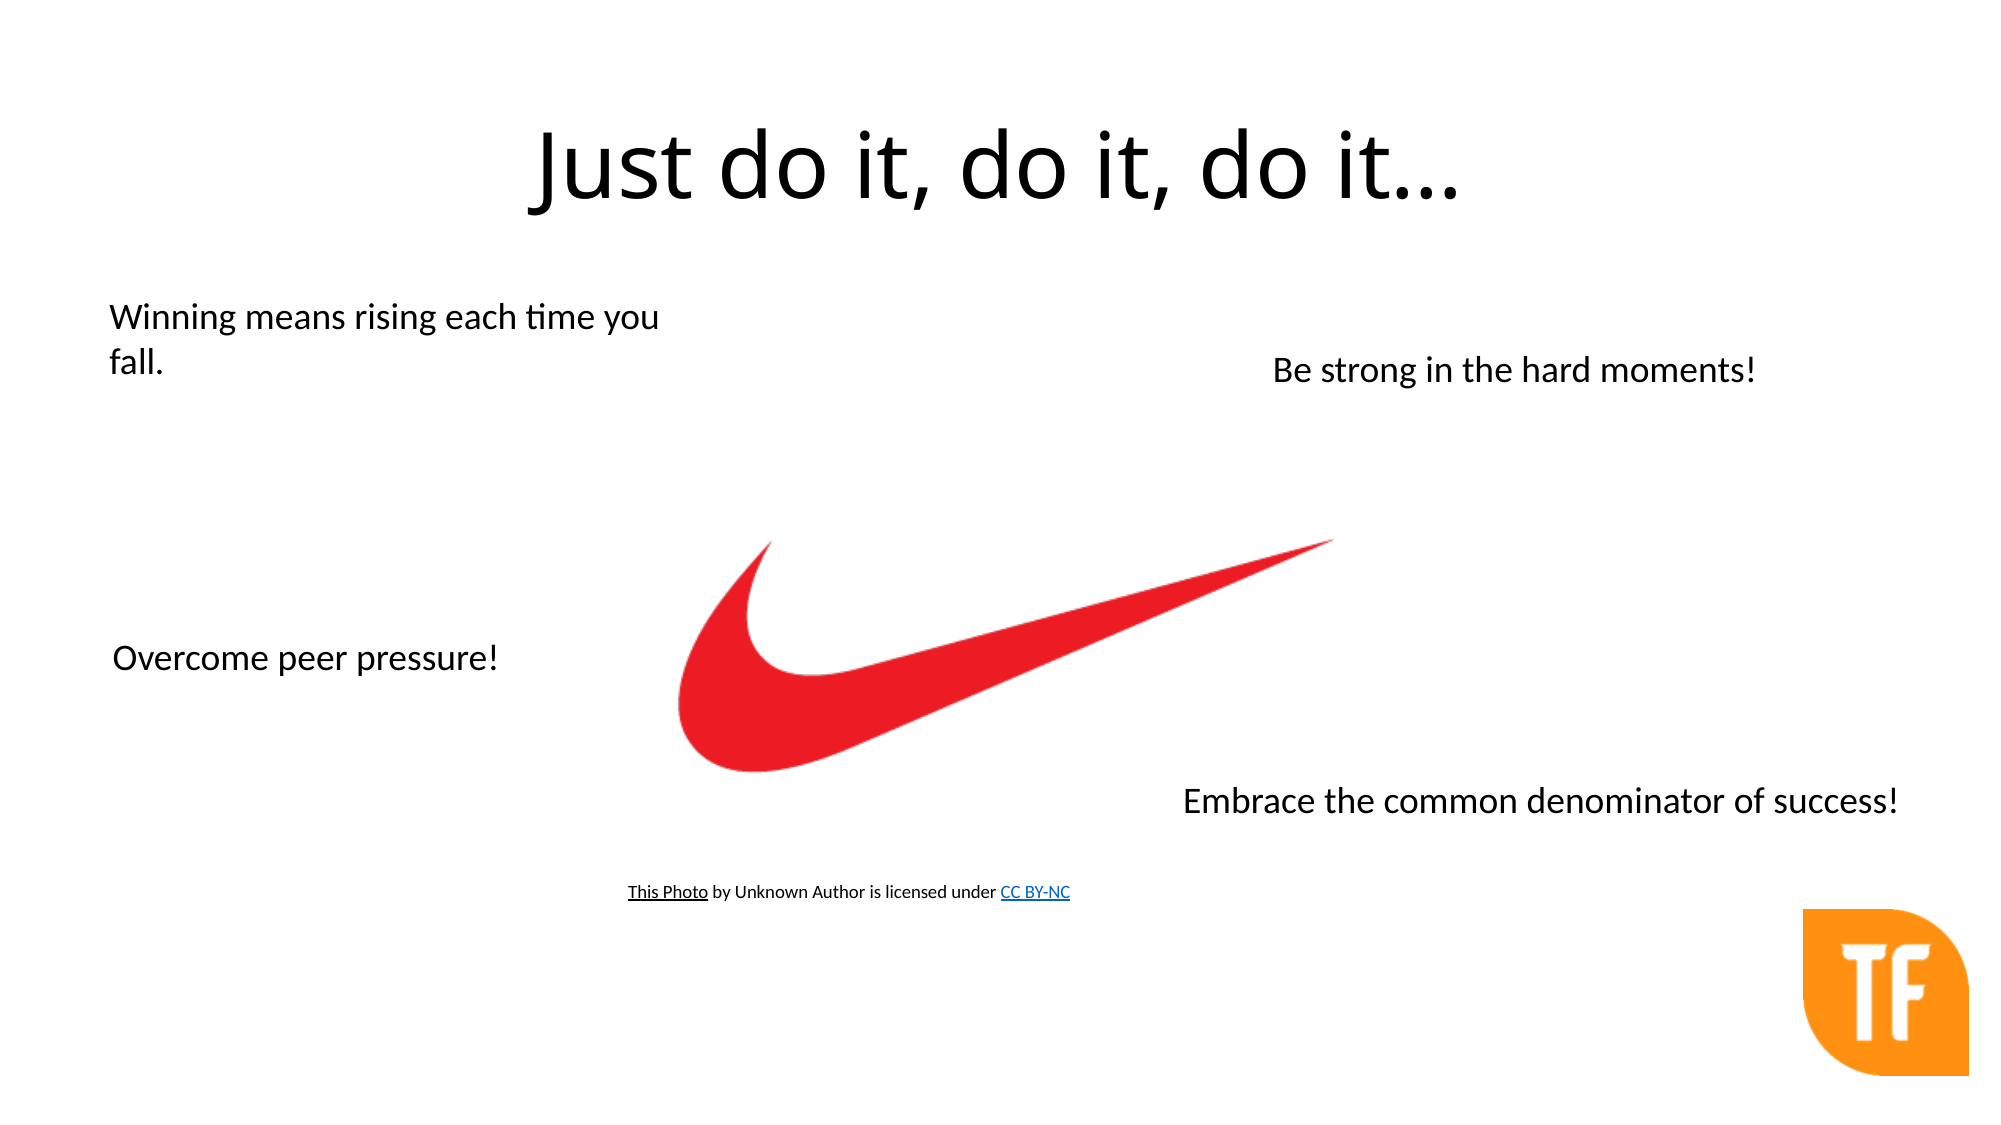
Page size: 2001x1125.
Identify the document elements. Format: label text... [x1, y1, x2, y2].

text_box Embrace the common denominator of success! [1387, 769, 1916, 829]
picture [1803, 909, 1969, 1076]
text_box Overcome peer pressure! [97, 626, 516, 686]
text_box This Photo by Unknown Author is licensed under CC BY-NC [613, 872, 1387, 910]
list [613, 440, 1387, 872]
title Just do it, do it, do it… [137, 59, 1863, 278]
text_box Winning means rising each time you fall. [94, 284, 697, 390]
text_box Be strong in the hard moments! [1258, 337, 1773, 398]
